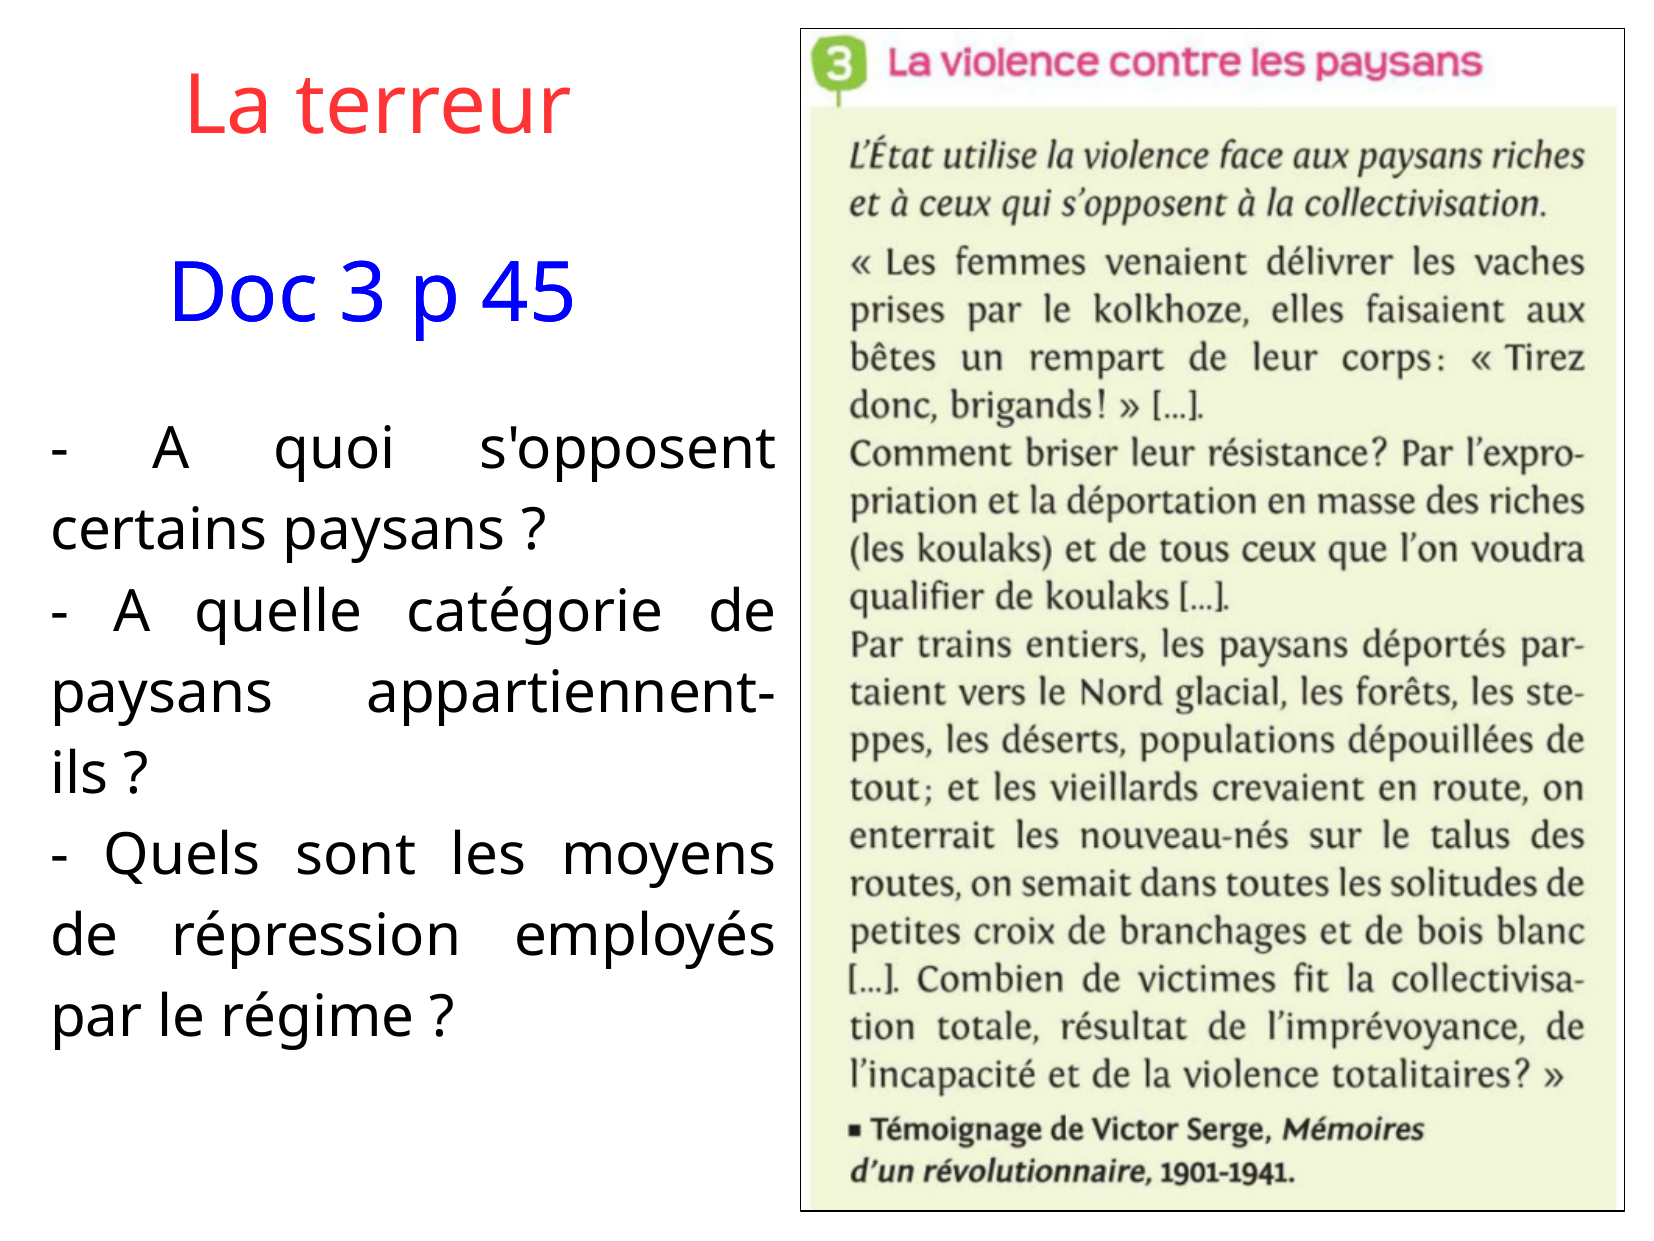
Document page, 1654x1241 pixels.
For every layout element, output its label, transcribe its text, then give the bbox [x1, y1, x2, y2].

text_box - A quoi s'opposent certains paysans ? - A quelle catégorie de paysans appartiennent-ils ? - Quels sont les moyens de répression employés par le régime ? [35, 391, 792, 1101]
text_box La terreur [23, 27, 733, 159]
picture [801, 29, 1624, 1211]
text_box Doc 3 p 45 [112, 214, 632, 390]
